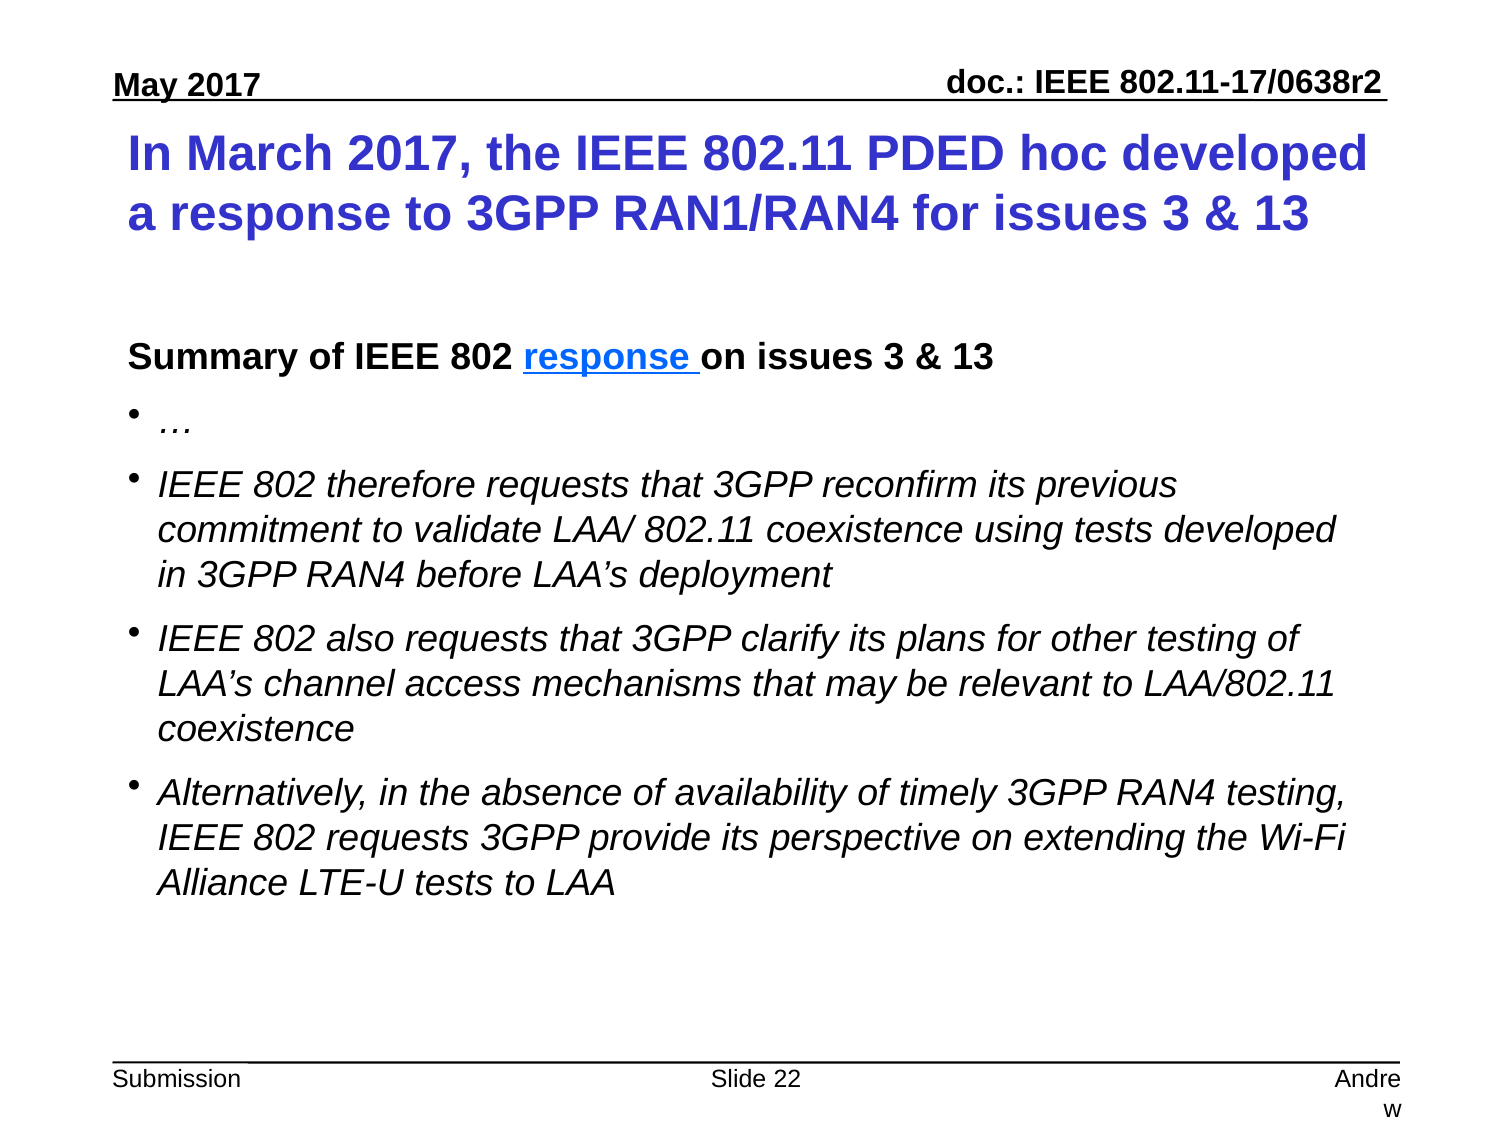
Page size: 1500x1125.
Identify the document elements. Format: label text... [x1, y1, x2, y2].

list Summary of IEEE 802 response on issues 3 & 13 … IEEE 802 therefore requests that 3GPP reconfirm its previous commitment to validate LAA/ 802.11 coexistence using tests developed in 3GPP RAN4 before LAA’s deployment IEEE 802 also requests that 3GPP clarify its plans for other testing of LAA’s channel access mechanisms that may be relevant to LAA/802.11 coexistence Alternatively, in the absence of availability of timely 3GPP RAN4 testing, IEEE 802 requests 3GPP provide its perspective on extending the Wi-Fi Alliance LTE-U tests to LAA [112, 324, 1388, 1000]
slide_number Slide 22 [709, 1061, 803, 1093]
title In March 2017, the IEEE 802.11 PDED hoc developed a response to 3GPP RAN1/RAN4 for issues 3 & 13 [112, 112, 1388, 288]
footer Andrew Myles, Cisco [1320, 1061, 1402, 1093]
